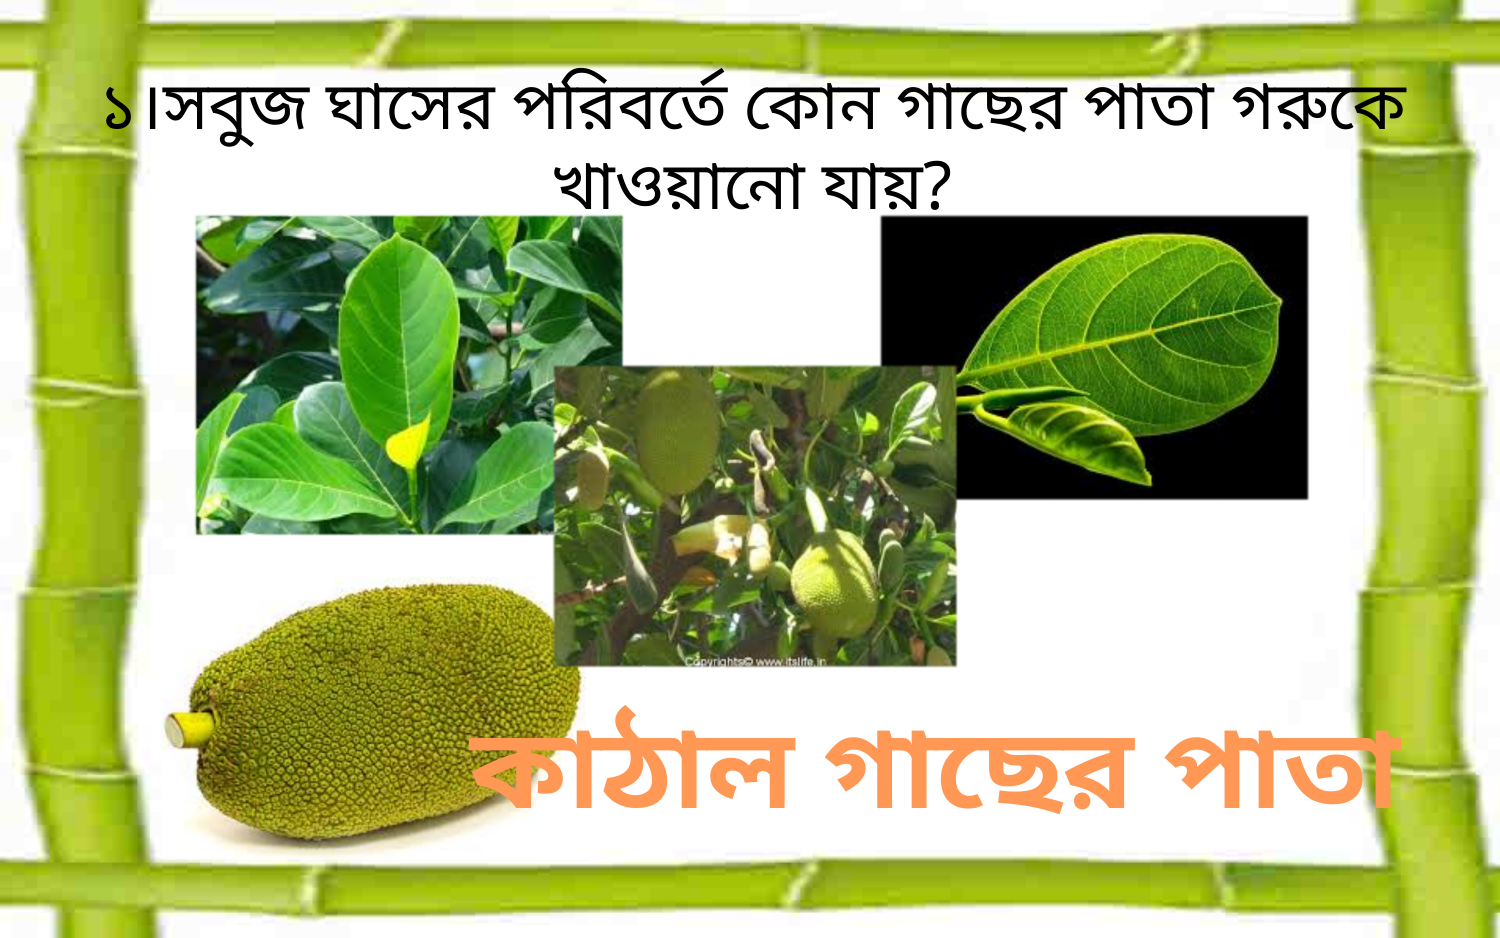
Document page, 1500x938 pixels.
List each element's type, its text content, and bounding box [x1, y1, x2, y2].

picture [0, 0, 1500, 938]
text_box কাঠাল গাছের পাতা [593, 688, 1416, 839]
text_box ১।সবুজ ঘাসের পরিবর্তে কোন গাছের পাতা গরুকে খাওয়ানো যায়? [53, 55, 1452, 230]
